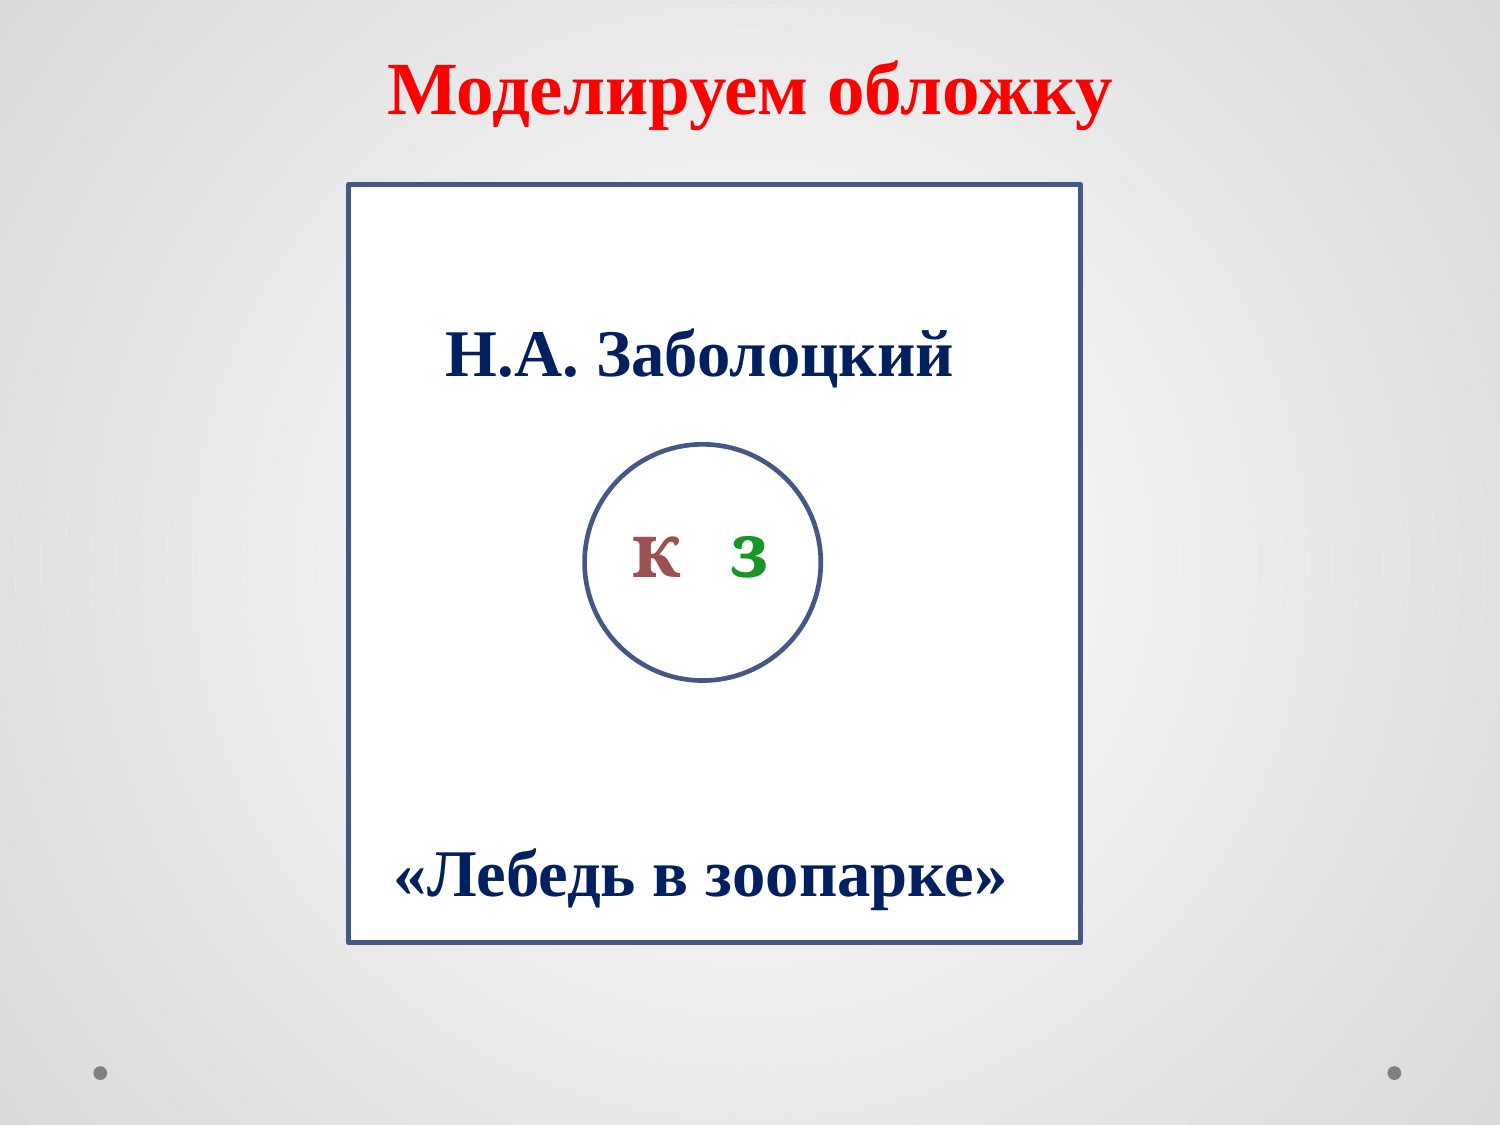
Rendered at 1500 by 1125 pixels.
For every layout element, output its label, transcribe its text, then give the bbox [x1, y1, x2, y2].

title Моделируем обложку [75, 30, 1425, 138]
text_box [644, 441, 761, 457]
text_box «Лебедь в зоопарке» [378, 822, 1024, 918]
text_box [346, 182, 1083, 945]
text_box [582, 473, 824, 683]
text_box Н.А. Заболоцкий [430, 302, 971, 398]
text_box к з [617, 457, 784, 608]
